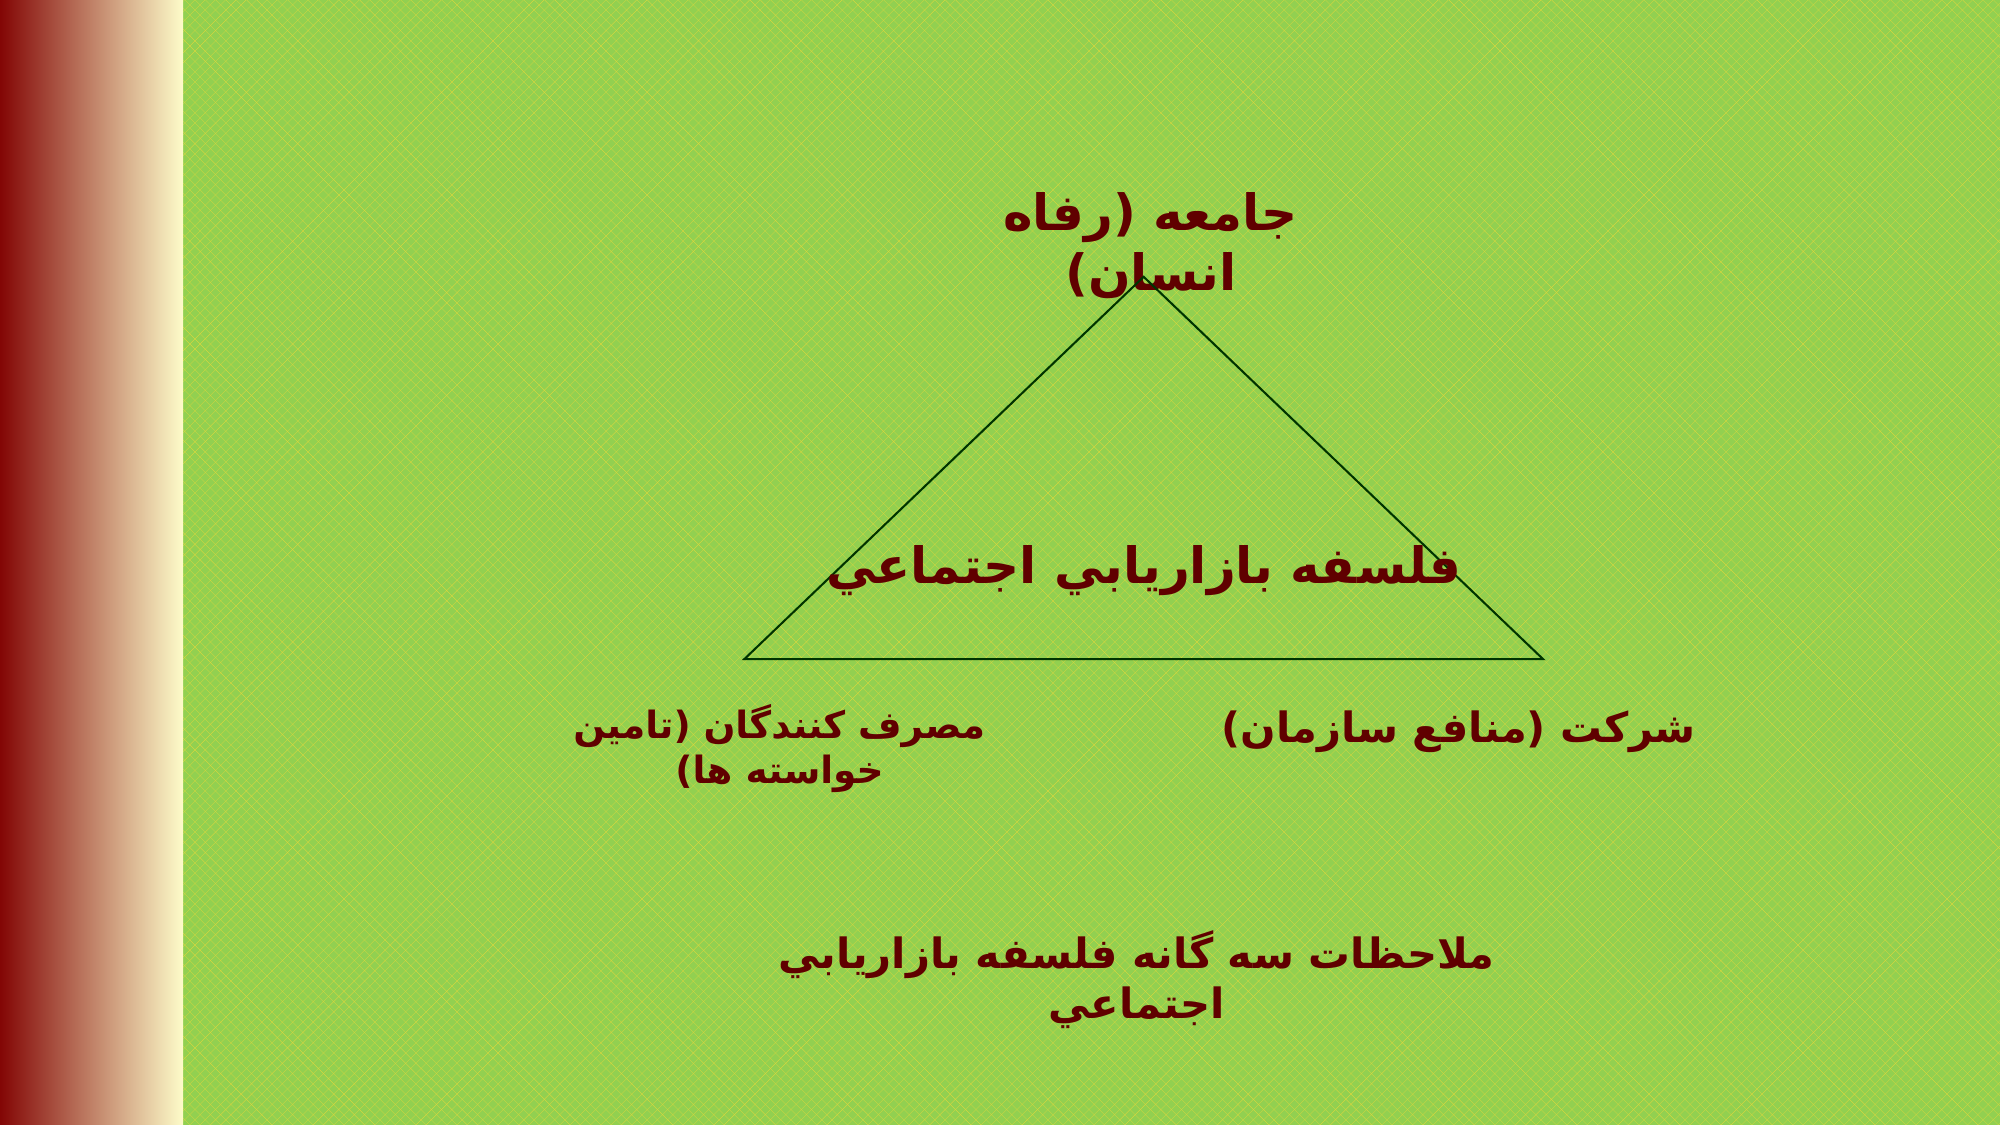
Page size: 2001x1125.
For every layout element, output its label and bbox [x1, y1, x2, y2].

text_box [492, 172, 1782, 985]
